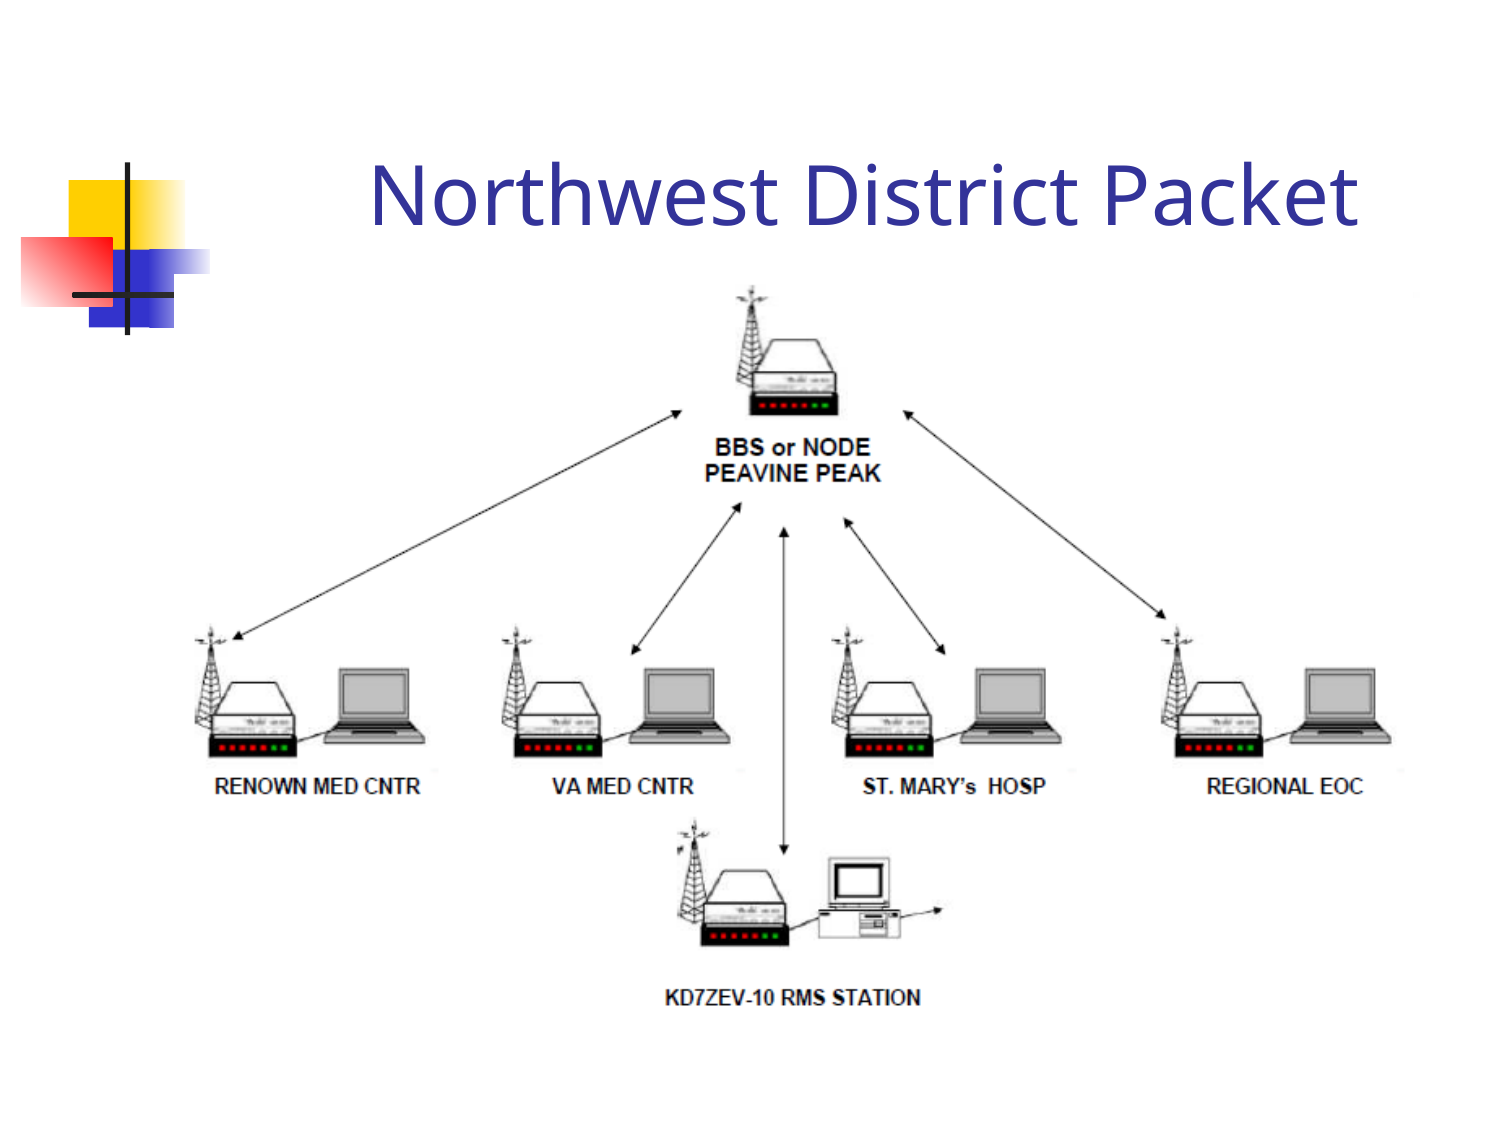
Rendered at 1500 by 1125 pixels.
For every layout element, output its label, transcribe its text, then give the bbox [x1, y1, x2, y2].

title Northwest District Packet [249, 62, 1500, 250]
picture [174, 274, 1413, 1022]
